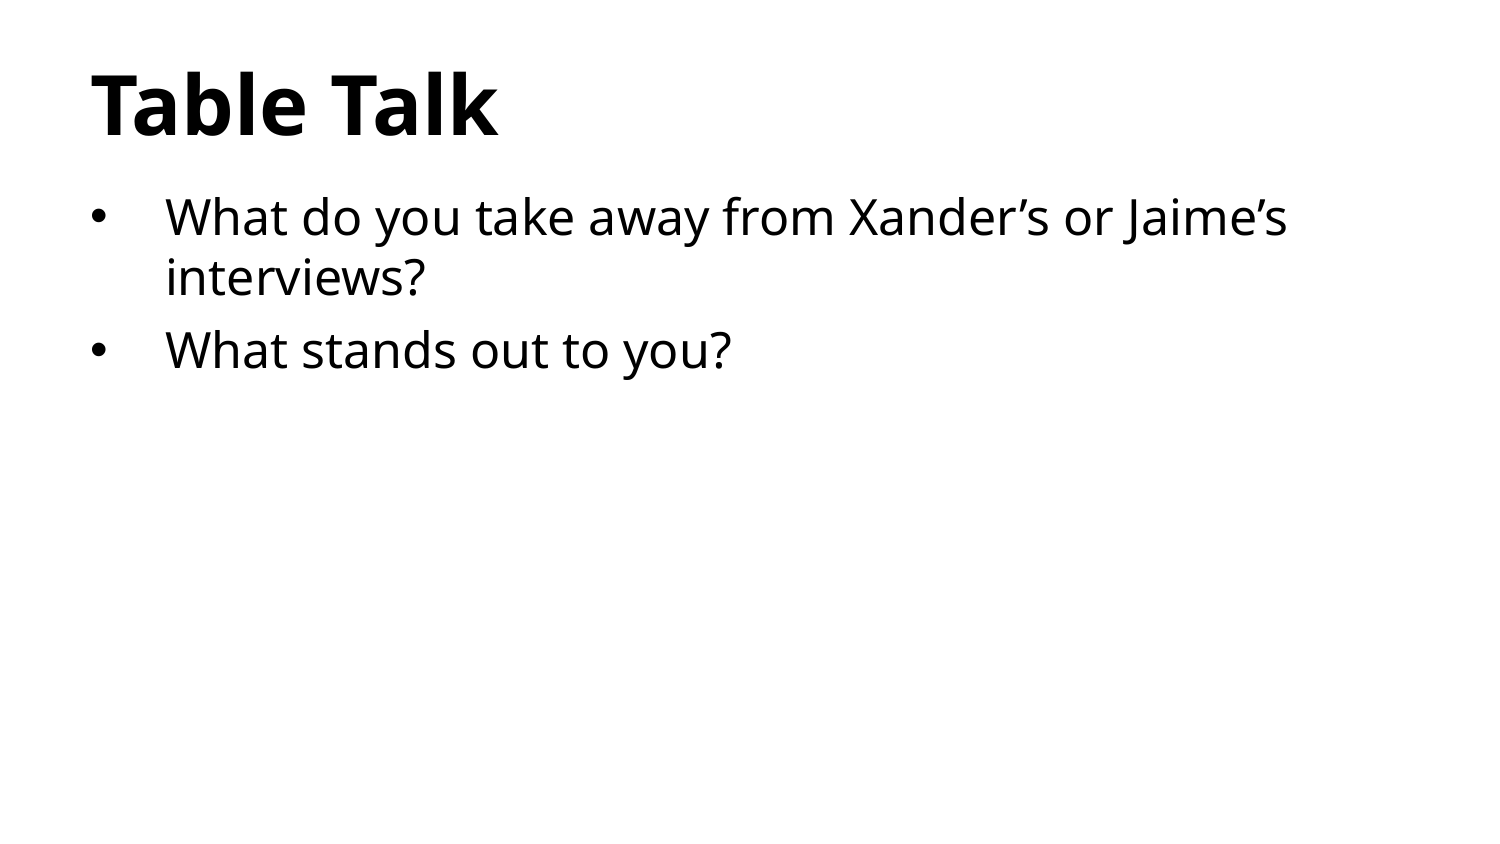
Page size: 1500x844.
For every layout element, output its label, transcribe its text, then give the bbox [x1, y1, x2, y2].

list What do you take away from Xander’s or Jaime’s interviews? What stands out to you? [75, 178, 1425, 735]
title Table Talk [75, 31, 1425, 173]
